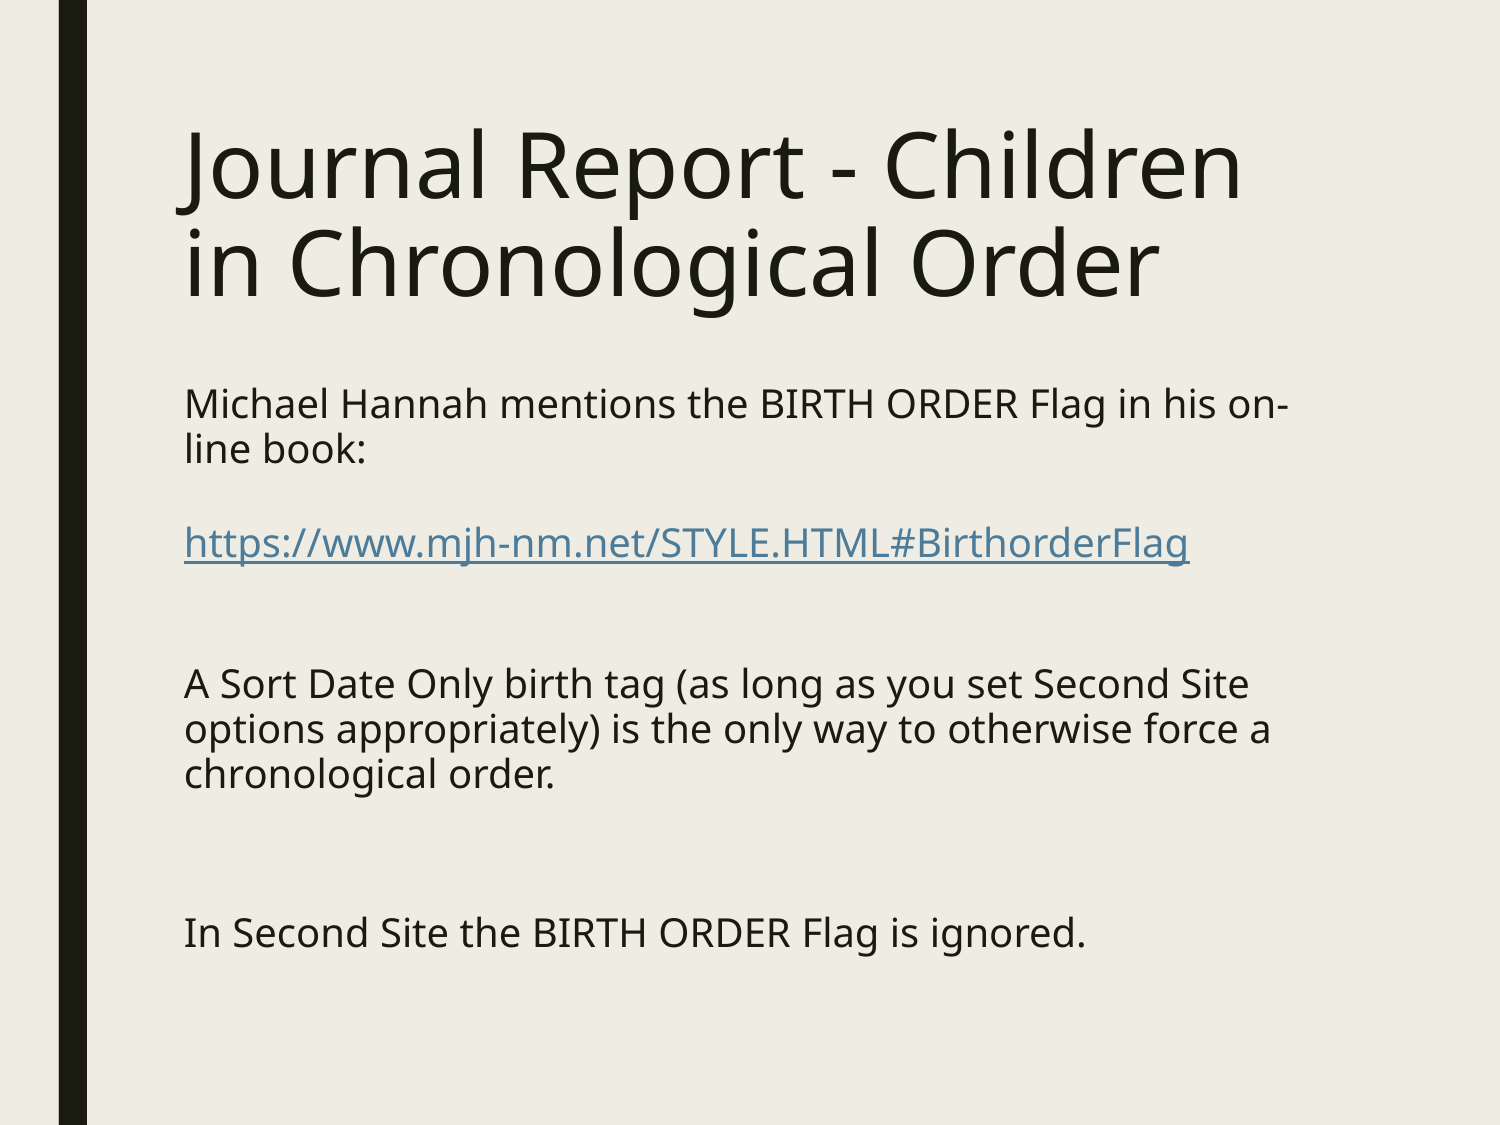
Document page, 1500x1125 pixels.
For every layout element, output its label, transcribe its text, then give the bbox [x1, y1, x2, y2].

title Journal Report - Children in Chronological Order [168, 112, 1351, 357]
list Michael Hannah mentions the BIRTH ORDER Flag in his on-line book: https://www.mjh-nm.net/STYLE.HTML#BirthorderFlag A Sort Date Only birth tag (as long as you set Second Site options appropriately) is the only way to otherwise force a chronological order. In Second Site the BIRTH ORDER Flag is ignored. [168, 375, 1351, 1059]
